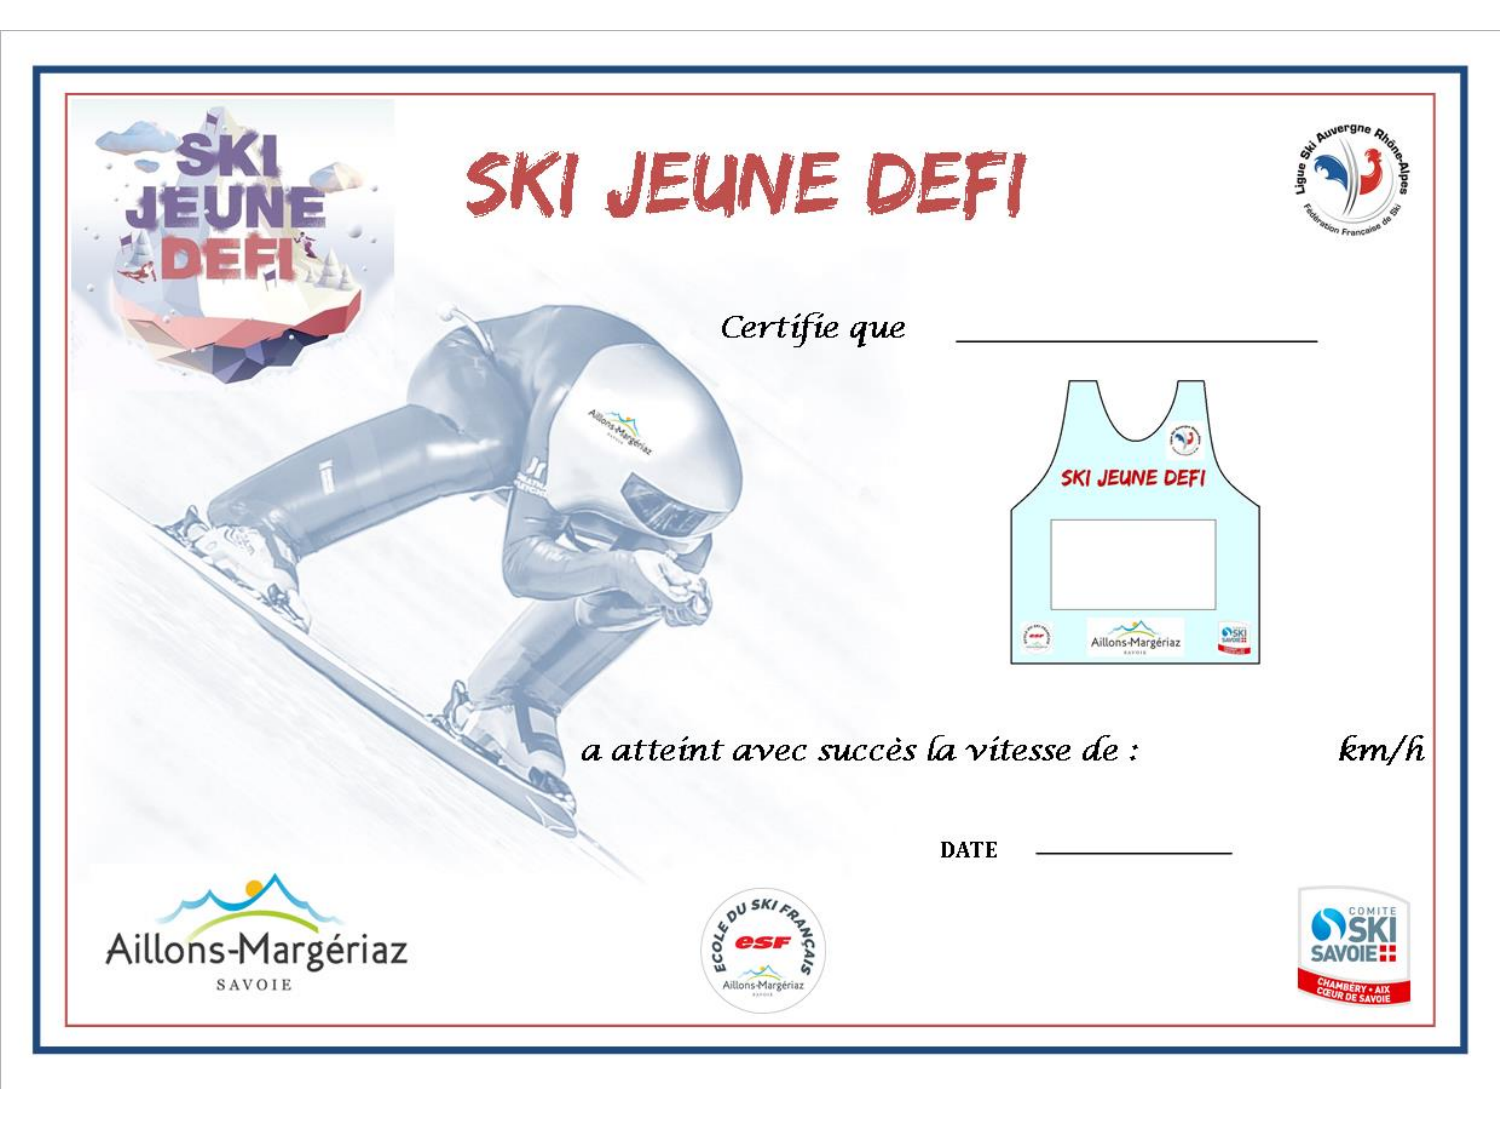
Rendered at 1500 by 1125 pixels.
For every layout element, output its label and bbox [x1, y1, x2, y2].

list [0, 30, 1500, 1089]
